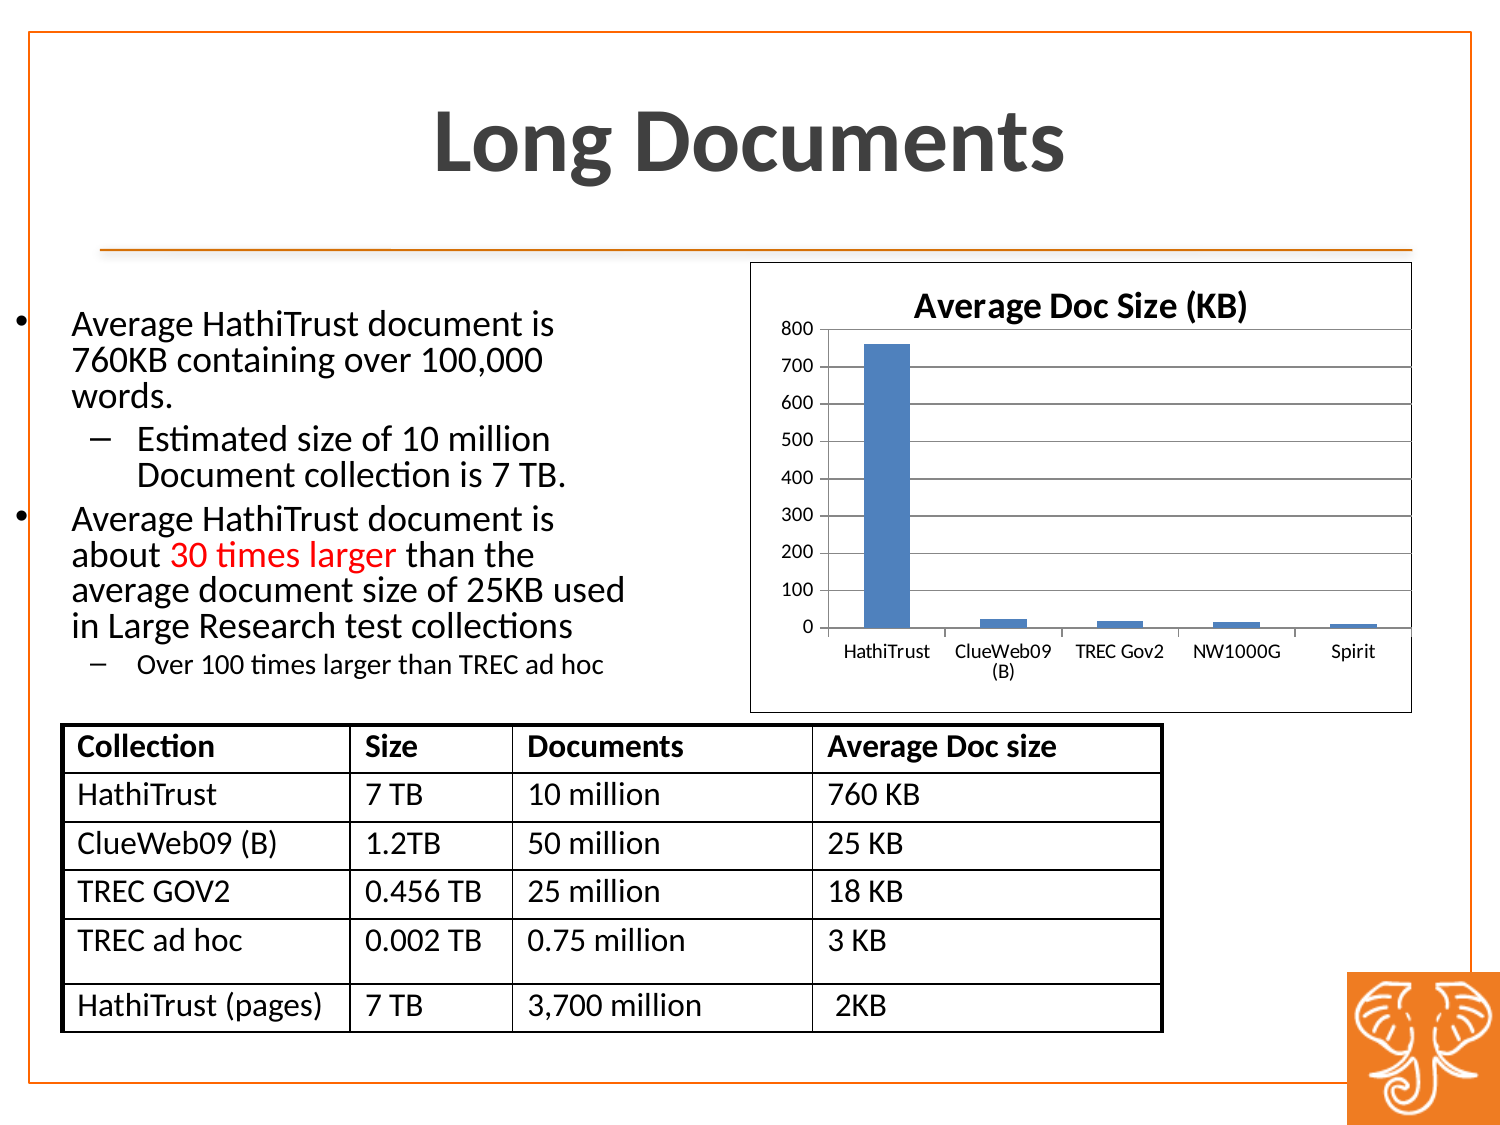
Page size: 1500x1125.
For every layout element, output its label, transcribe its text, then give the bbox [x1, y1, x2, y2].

table_cell 25 million [513, 871, 812, 918]
table_cell 18 KB [813, 871, 1160, 918]
picture [1347, 972, 1500, 1125]
title Long Documents [75, 45, 1425, 225]
table_cell 3,700 million [513, 985, 812, 1031]
table_cell TREC ad hoc [65, 920, 349, 983]
table_cell 50 million [513, 823, 812, 869]
table_header Size [351, 727, 512, 772]
table_cell 2KB [813, 985, 1160, 1031]
table_header Collection [65, 727, 349, 772]
table_cell ClueWeb09 (B) [65, 823, 349, 869]
table_cell 3 KB [813, 920, 1160, 983]
chart [749, 262, 1413, 713]
table_cell HathiTrust [65, 774, 349, 821]
table_cell 7 TB [351, 774, 512, 821]
table_cell 0.002 TB [351, 920, 512, 983]
table_cell 0.456 TB [351, 871, 512, 918]
table_header Documents [513, 727, 812, 772]
table_header Average Doc size [813, 727, 1160, 772]
table_cell TREC GOV2 [65, 871, 349, 918]
table_cell 760 KB [813, 774, 1160, 821]
table_cell 25 KB [813, 823, 1160, 869]
table_cell 0.75 million [513, 920, 812, 983]
list Average HathiTrust document is 760KB containing over 100,000 words. Estimated size of 10 million Document collection is 7 TB. Average HathiTrust document is about 30 times larger than the average document size of 25KB used in Large Research test collections Over 100 times larger than TREC ad hoc [0, 299, 663, 575]
table_cell 1.2TB [351, 823, 512, 869]
table_cell 7 TB [351, 985, 512, 1031]
table_cell 10 million [513, 774, 812, 821]
table_cell HathiTrust (pages) [65, 985, 349, 1031]
